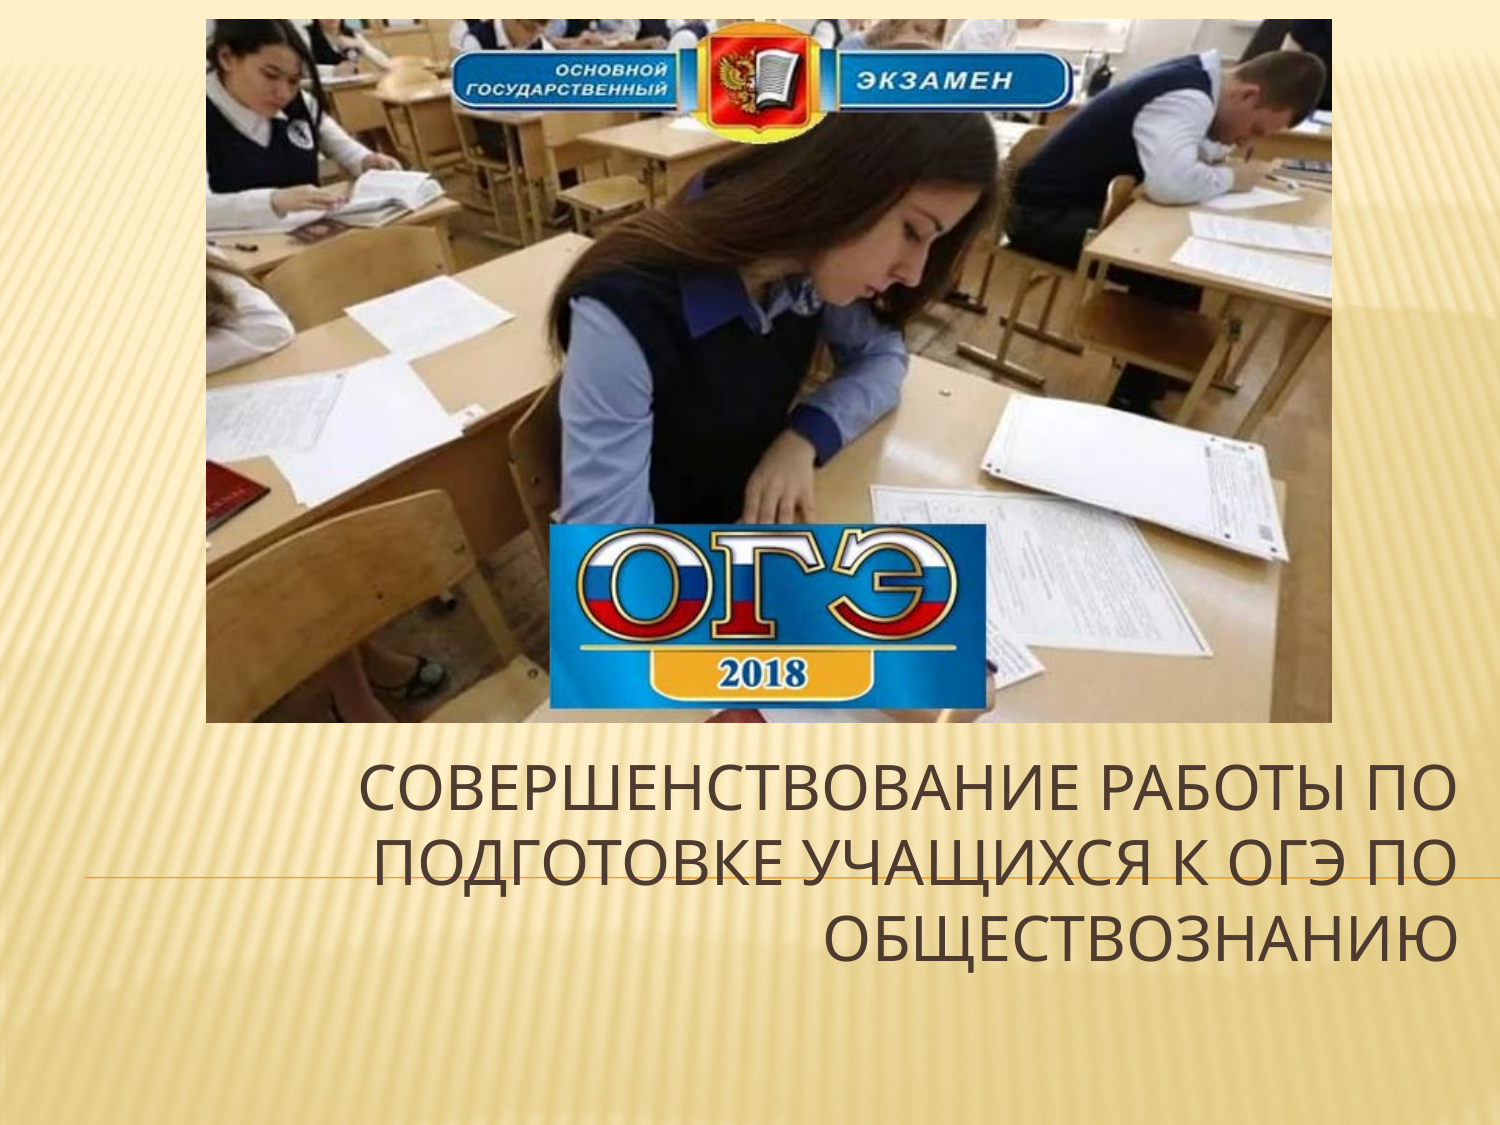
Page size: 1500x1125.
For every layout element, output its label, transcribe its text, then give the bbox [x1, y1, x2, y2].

picture [206, 18, 1332, 723]
title Совершенствование работы по подготовке учащихся к ОГЭ по обществознанию [88, 739, 1476, 1059]
